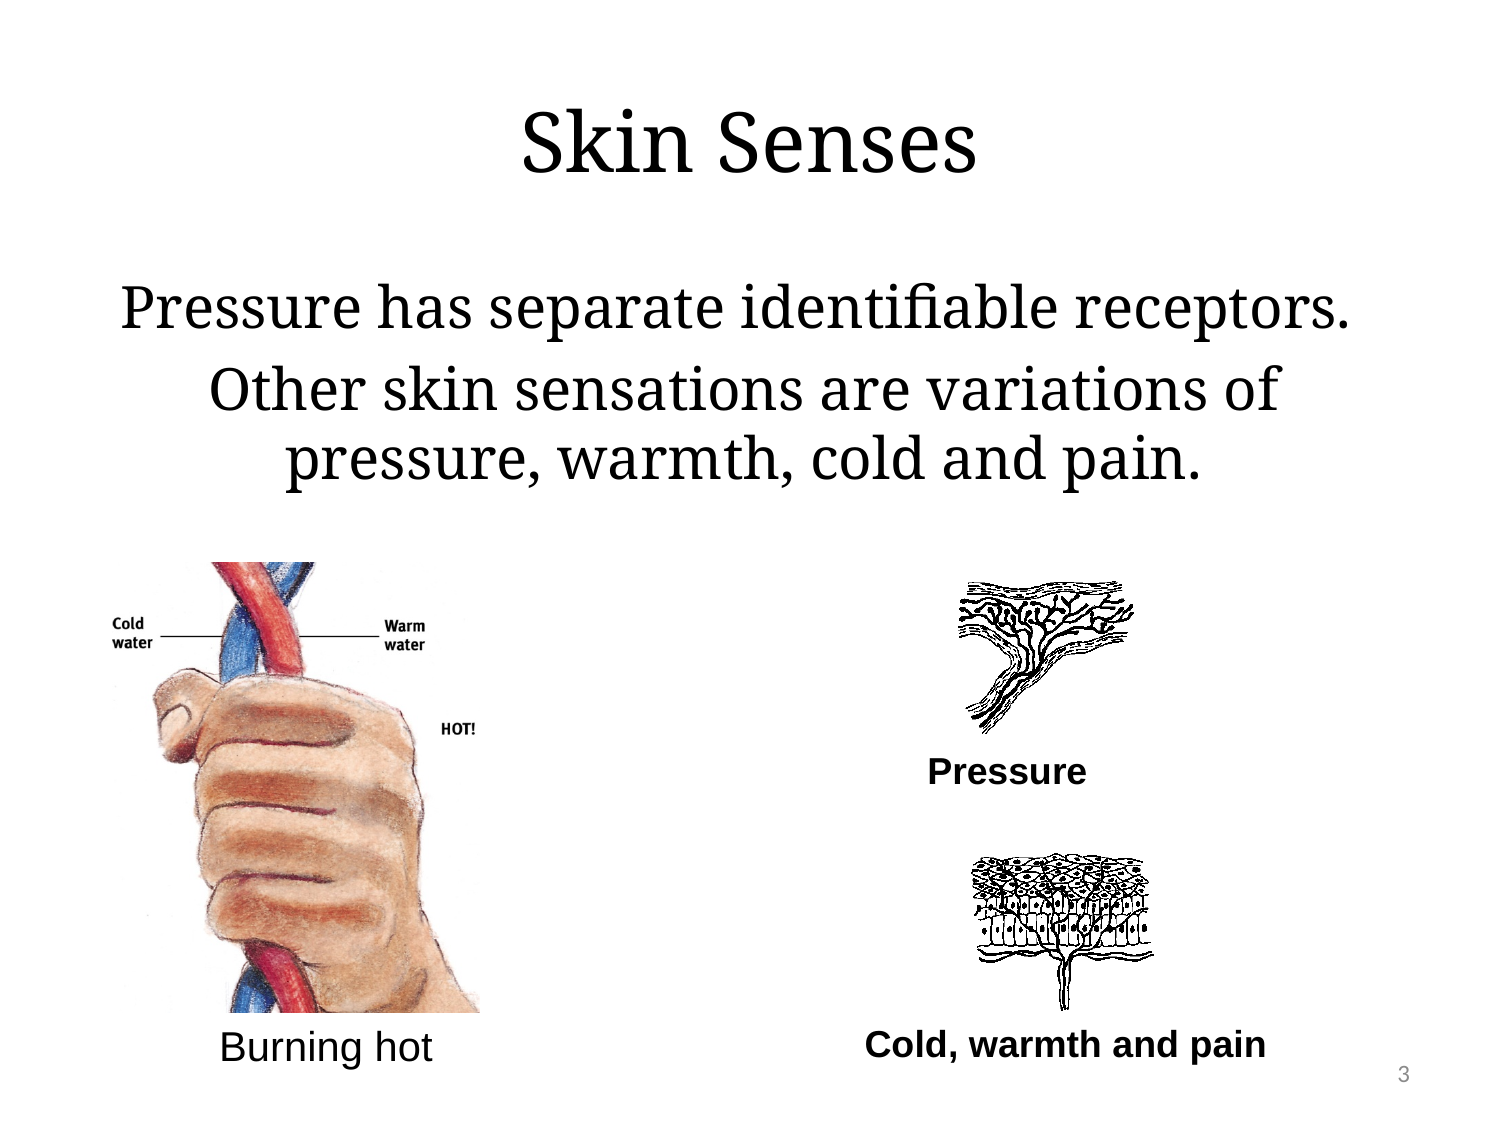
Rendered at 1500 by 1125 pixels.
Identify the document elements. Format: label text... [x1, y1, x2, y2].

picture [112, 562, 481, 1013]
text_box Pressure [912, 739, 1200, 800]
list Pressure has separate identifiable receptors. Other skin sensations are variations of pressure, warmth, cold and pain. [75, 262, 1413, 513]
picture [963, 849, 1165, 1015]
text_box Burning hot [204, 1022, 448, 1078]
picture [949, 574, 1138, 736]
title Skin Senses [75, 45, 1425, 233]
slide_number 3 [1074, 1042, 1425, 1103]
text_box Cold, warmth and pain [849, 1012, 1283, 1073]
